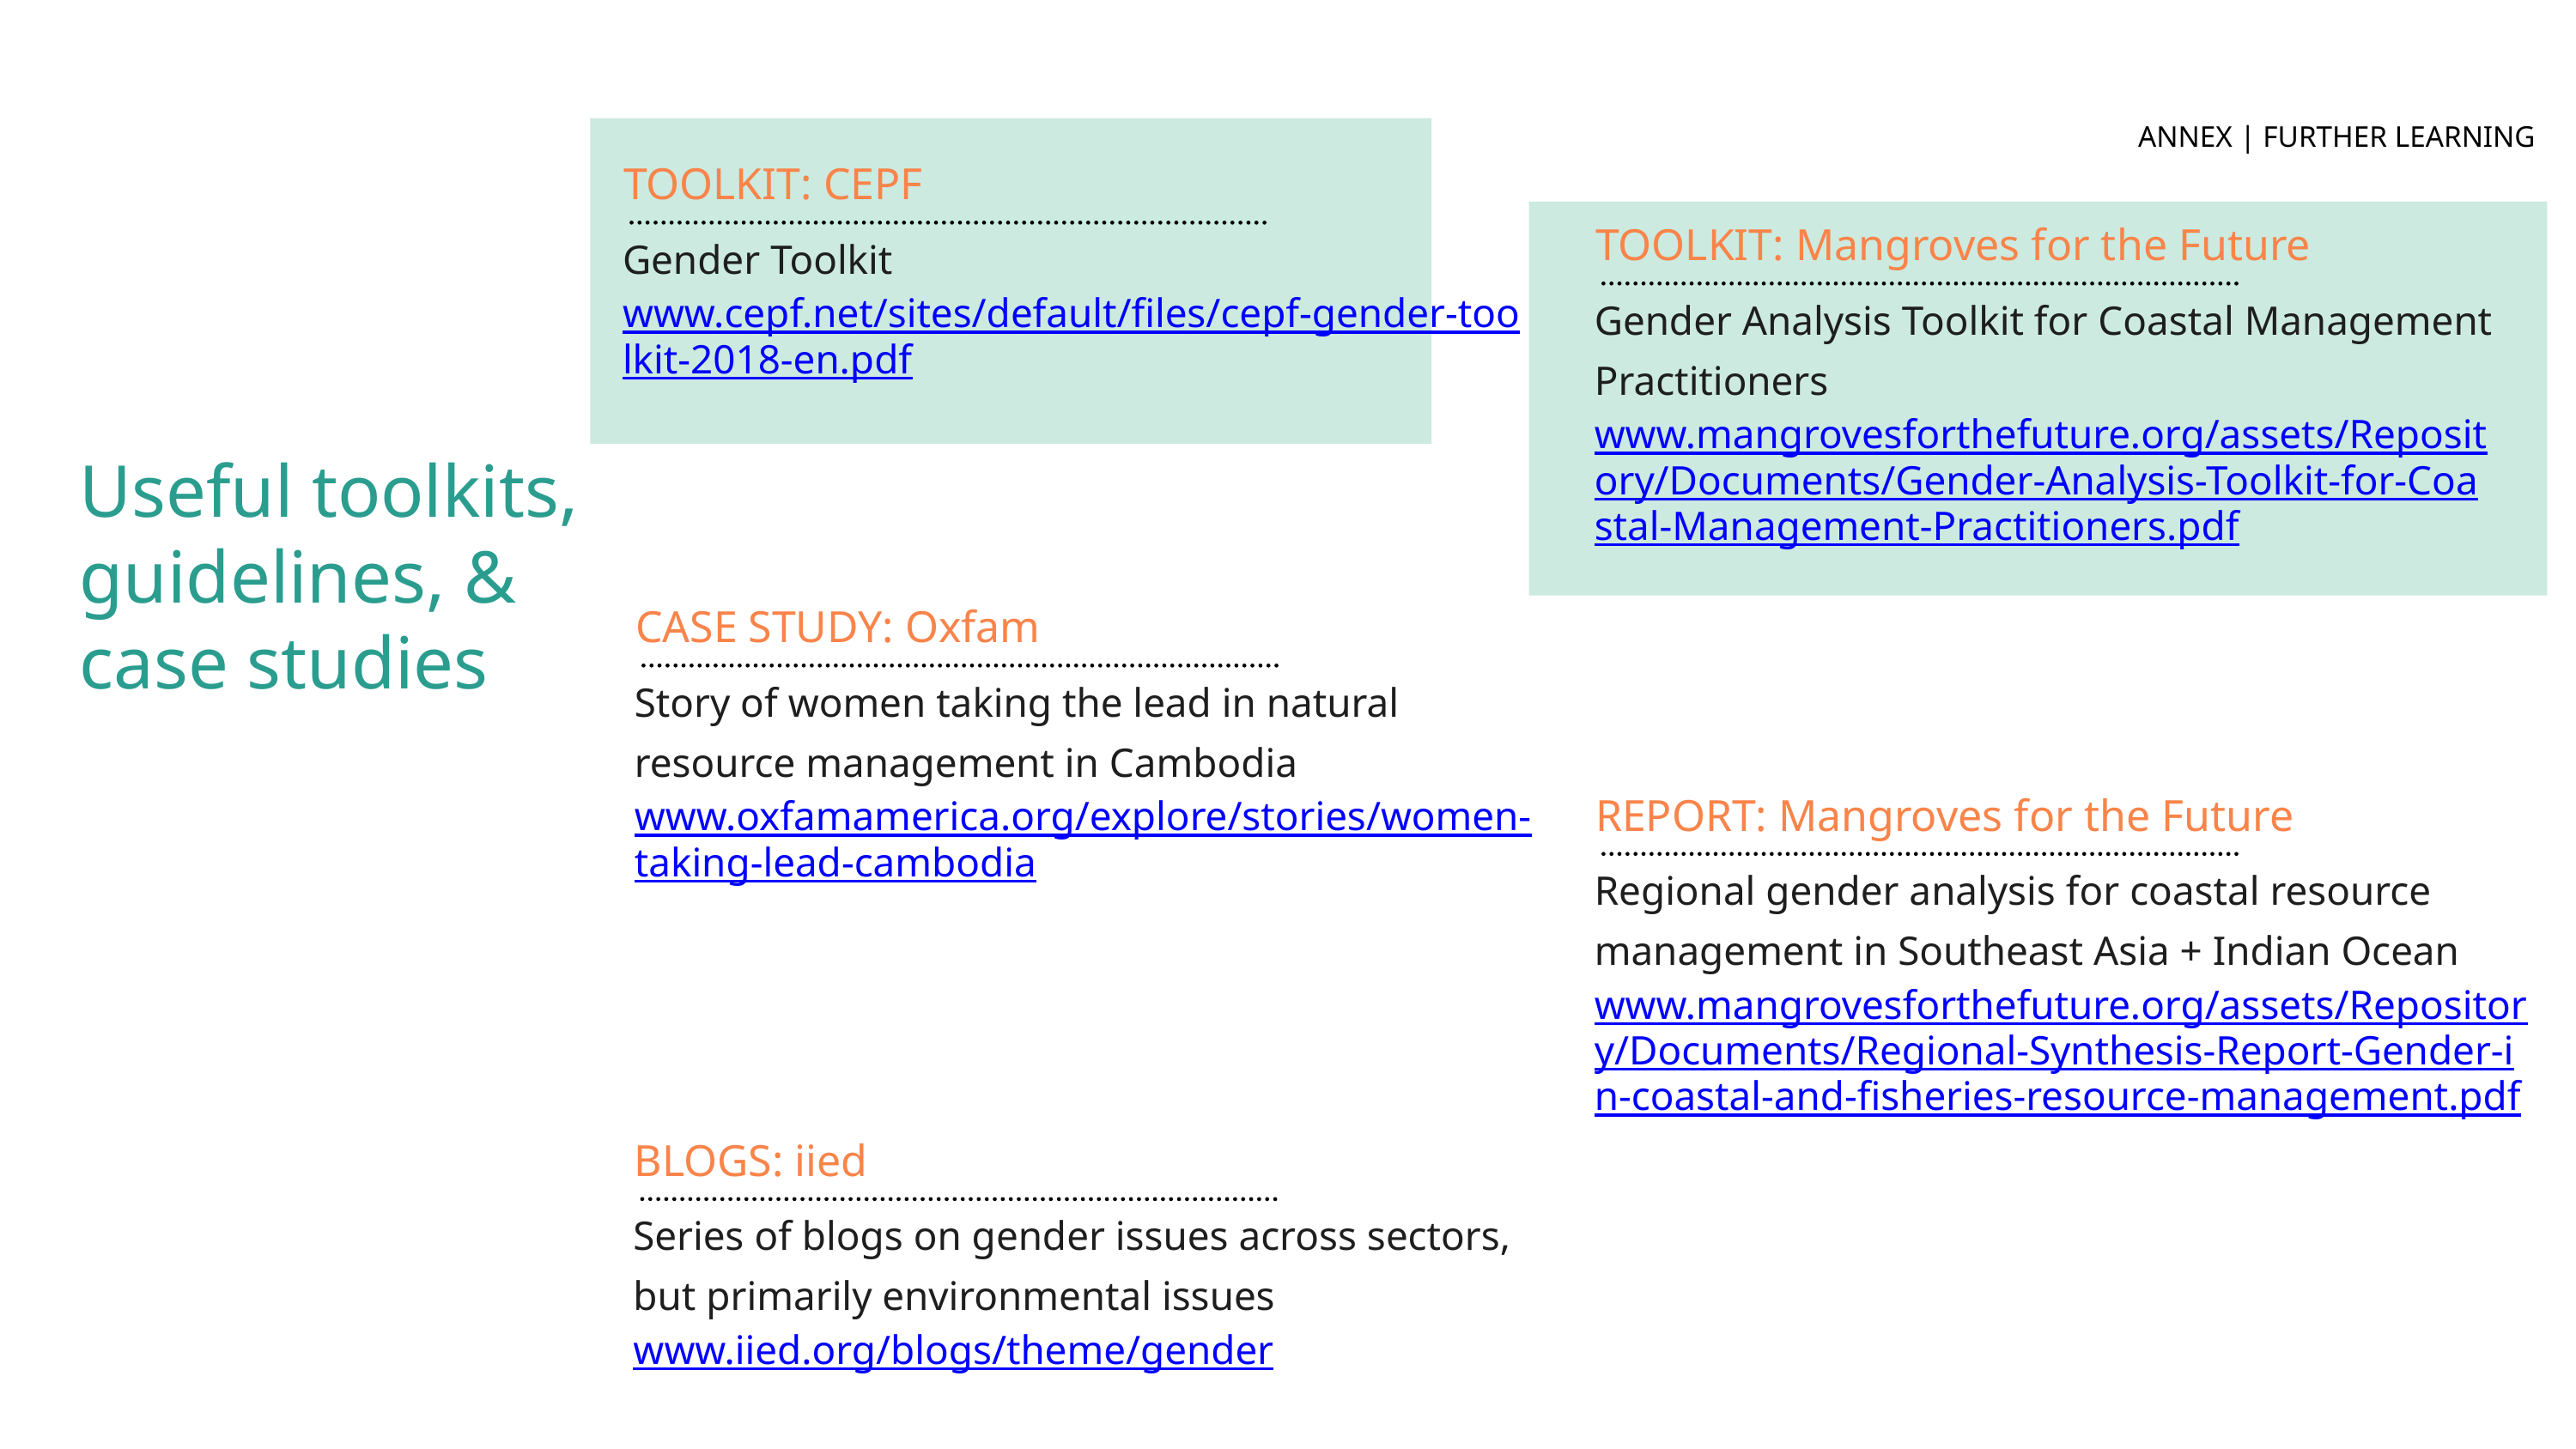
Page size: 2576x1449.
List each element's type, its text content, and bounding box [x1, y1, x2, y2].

text_box REPORT: Mangroves for the Future [1595, 779, 2394, 840]
text_box Useful toolkits, guidelines, & case studies [79, 445, 661, 703]
text_box BLOGS: iied [634, 1125, 1158, 1185]
text_box Regional gender analysis for coastal resource management in Southeast Asia + Indian Ocean www.mangrovesforthefuture.org/assets/Repository/Documents/Regional-Synthesis-Report-Gender-in-coastal-and-fisheries-resource-management.pdf [1594, 852, 2537, 1034]
text_box CASE STUDY: Oxfam [635, 591, 1159, 652]
text_box Gender Toolkit www.cepf.net/sites/default/files/cepf-gender-toolkit-2018-en.pdf [623, 221, 1523, 343]
text_box TOOLKIT: CEPF [623, 148, 1422, 209]
text_box [1528, 200, 2549, 597]
text_box [588, 117, 1433, 446]
text_box Story of women taking the lead in natural resource management in Cambodia www.oxfamamerica.org/explore/stories/women-taking-lead-cambodia [634, 664, 1535, 846]
text_box Gender Analysis Toolkit for Coastal Management Practitioners www.mangrovesforthefuture.org/assets/Repository/Documents/Gender-Analysis-Toolkit-for-Coastal-Management-Practitioners.pdf [1594, 282, 2495, 464]
text_box ANNEX | FURTHER LEARNING [1610, 112, 2537, 153]
text_box TOOLKIT: Mangroves for the Future [1595, 209, 2394, 270]
text_box Series of blogs on gender issues across sectors, but primarily environmental issues www.iied.org/blogs/theme/gender [633, 1197, 1534, 1379]
